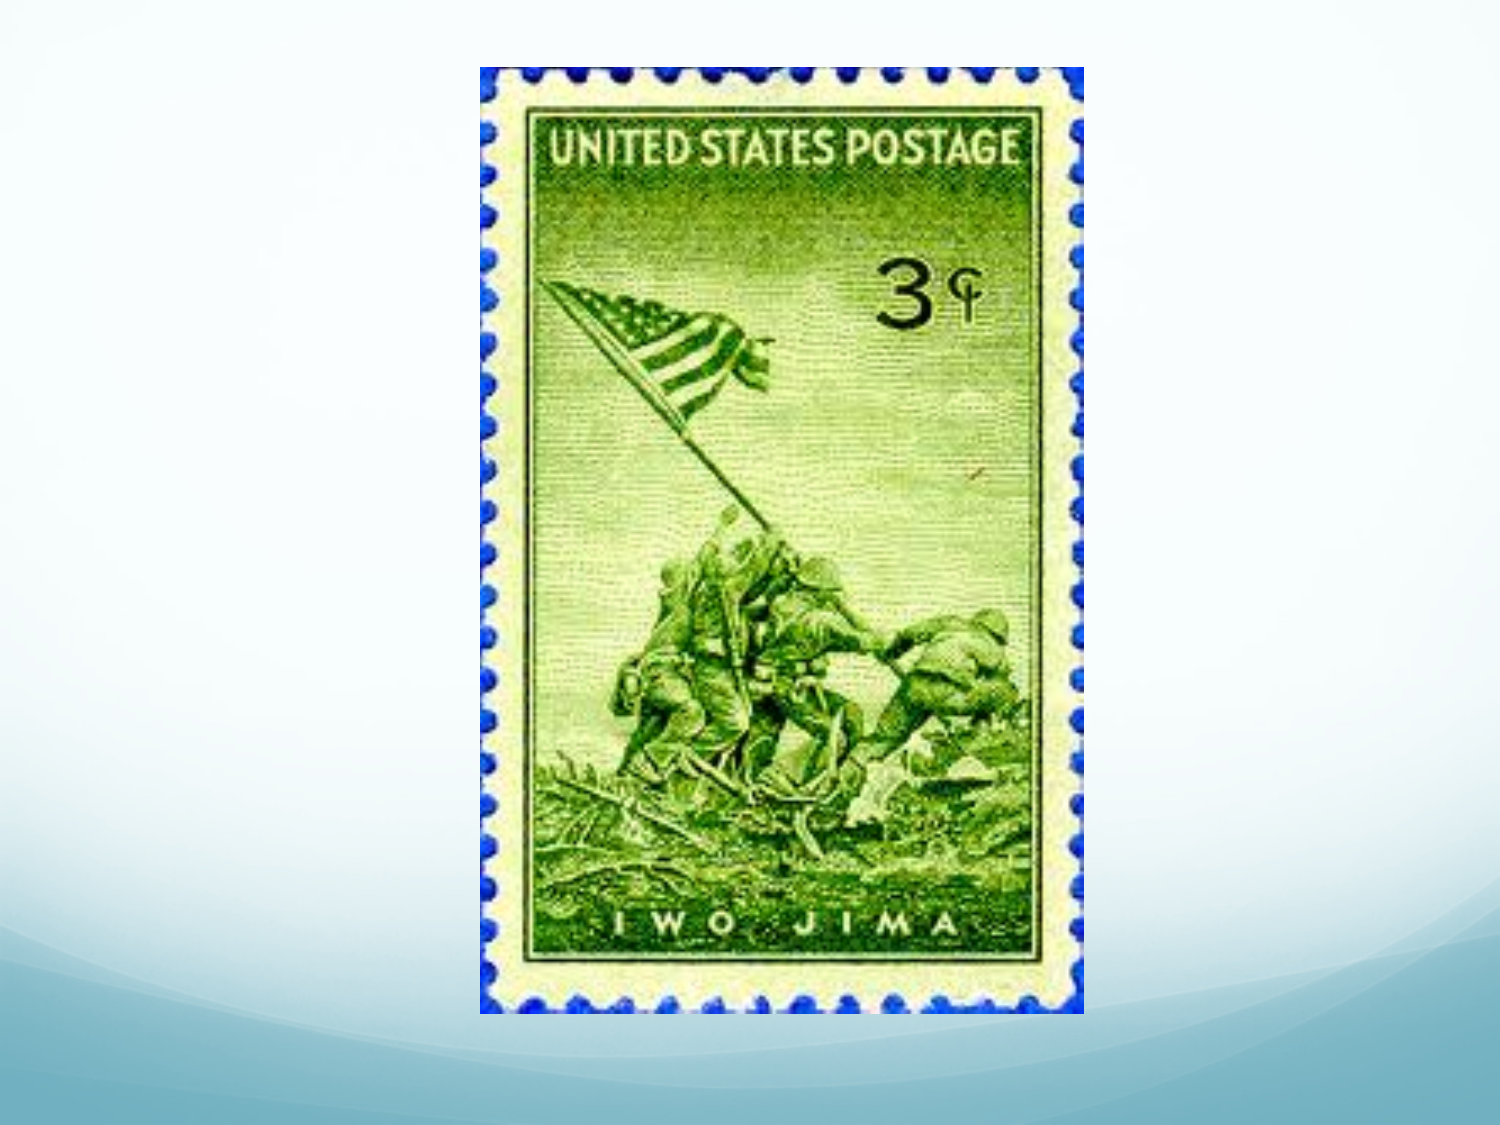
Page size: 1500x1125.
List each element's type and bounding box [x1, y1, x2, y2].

picture [479, 66, 1084, 1015]
